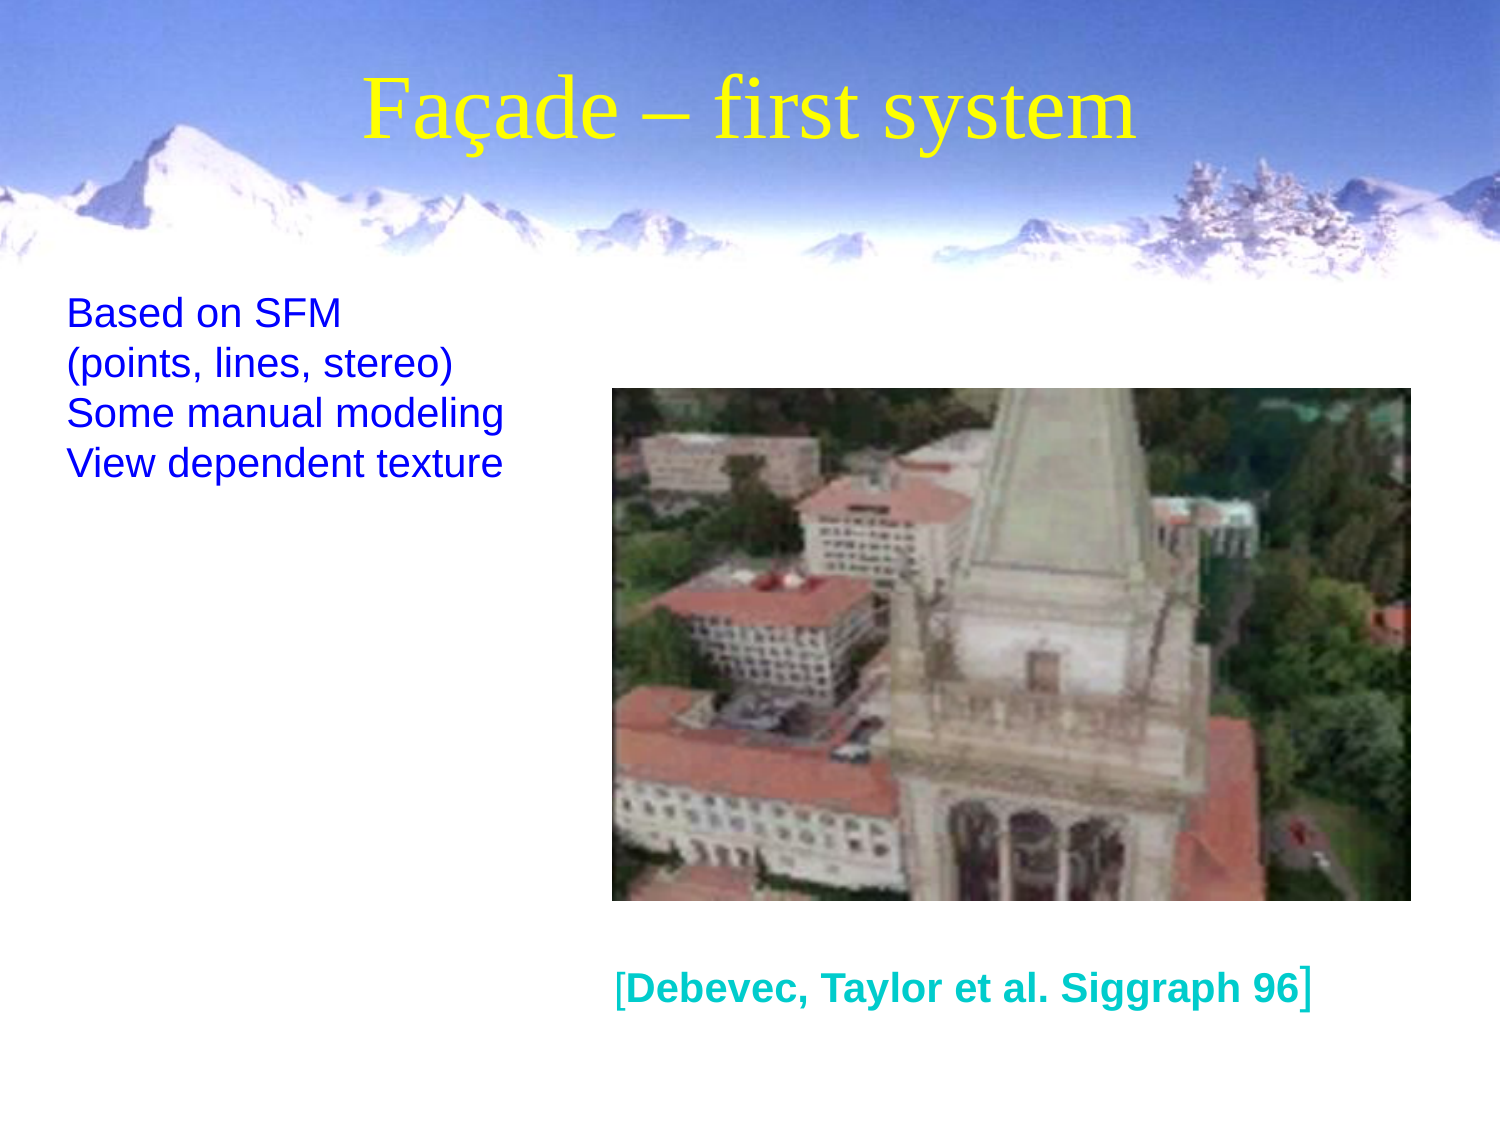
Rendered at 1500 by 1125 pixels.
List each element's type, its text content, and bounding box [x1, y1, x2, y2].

text_box [Debevec, Taylor et al. Siggraph 96] [599, 945, 1377, 1021]
picture [0, 238, 1500, 286]
title Façade – first system [0, 0, 1500, 238]
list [611, 387, 1412, 902]
text_box Based on SFM (points, lines, stereo) Some manual modeling View dependent texture [51, 278, 520, 494]
